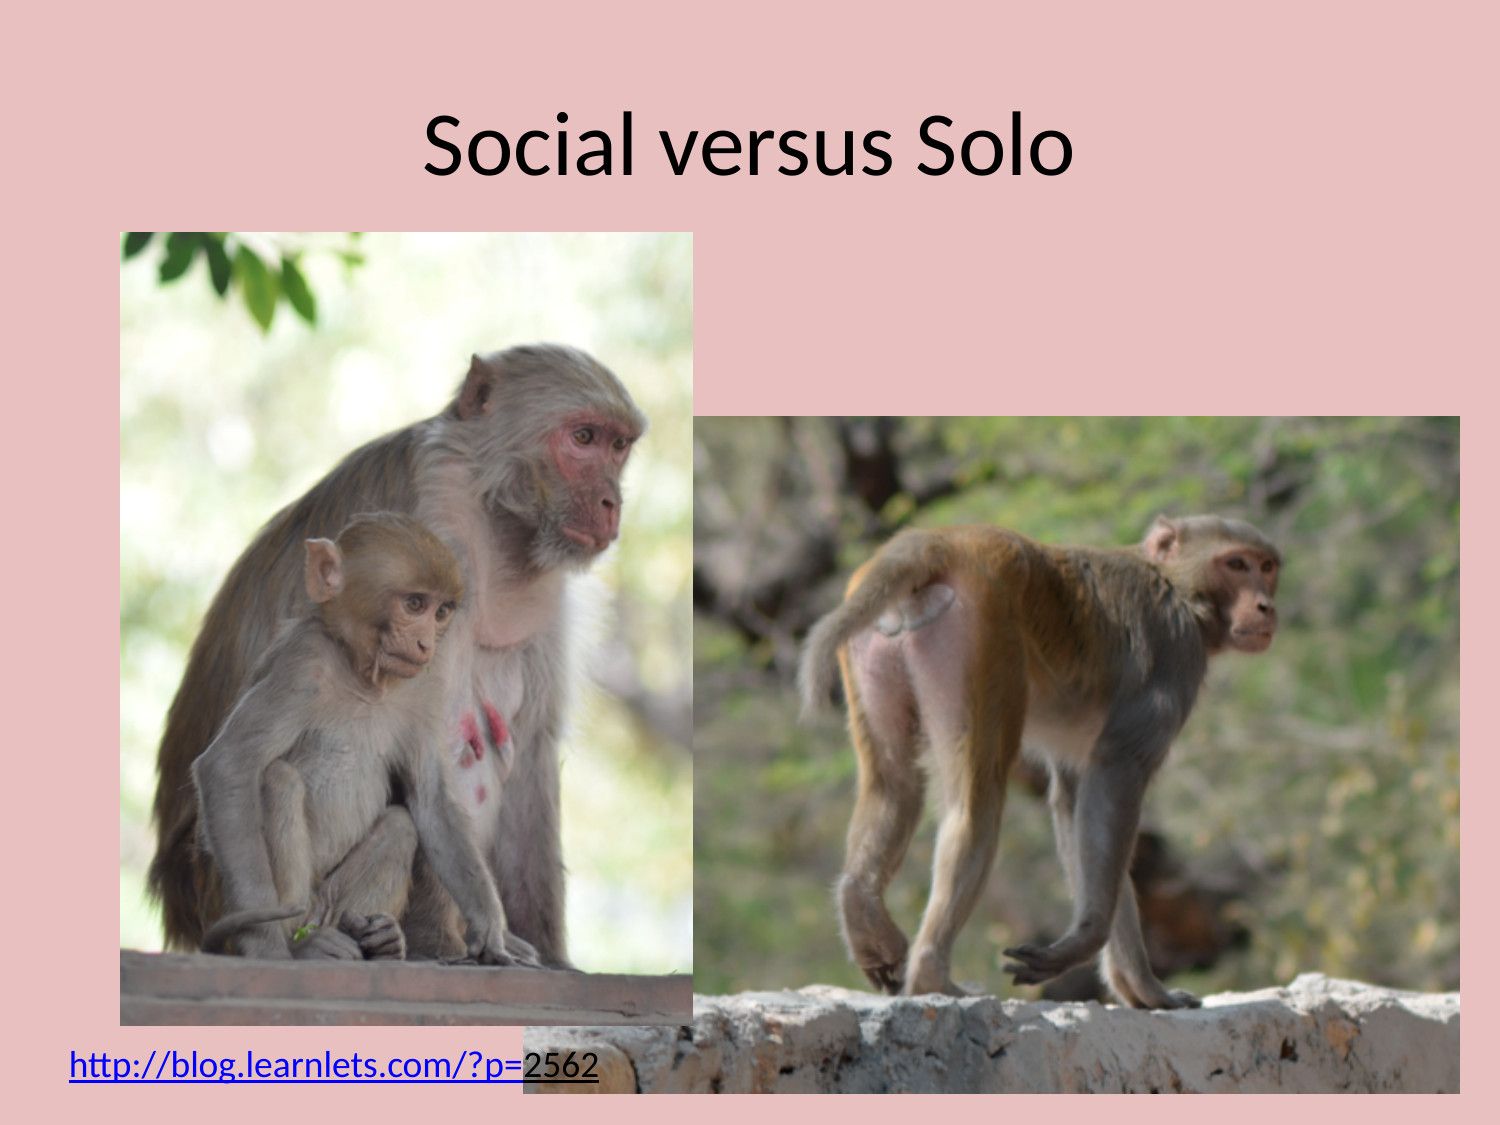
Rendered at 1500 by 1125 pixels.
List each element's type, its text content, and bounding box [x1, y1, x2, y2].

picture [120, 232, 1460, 1094]
title Social versus Solo [75, 45, 1425, 233]
text_box http://blog.learnlets.com/?p=2562 [54, 1032, 517, 1093]
